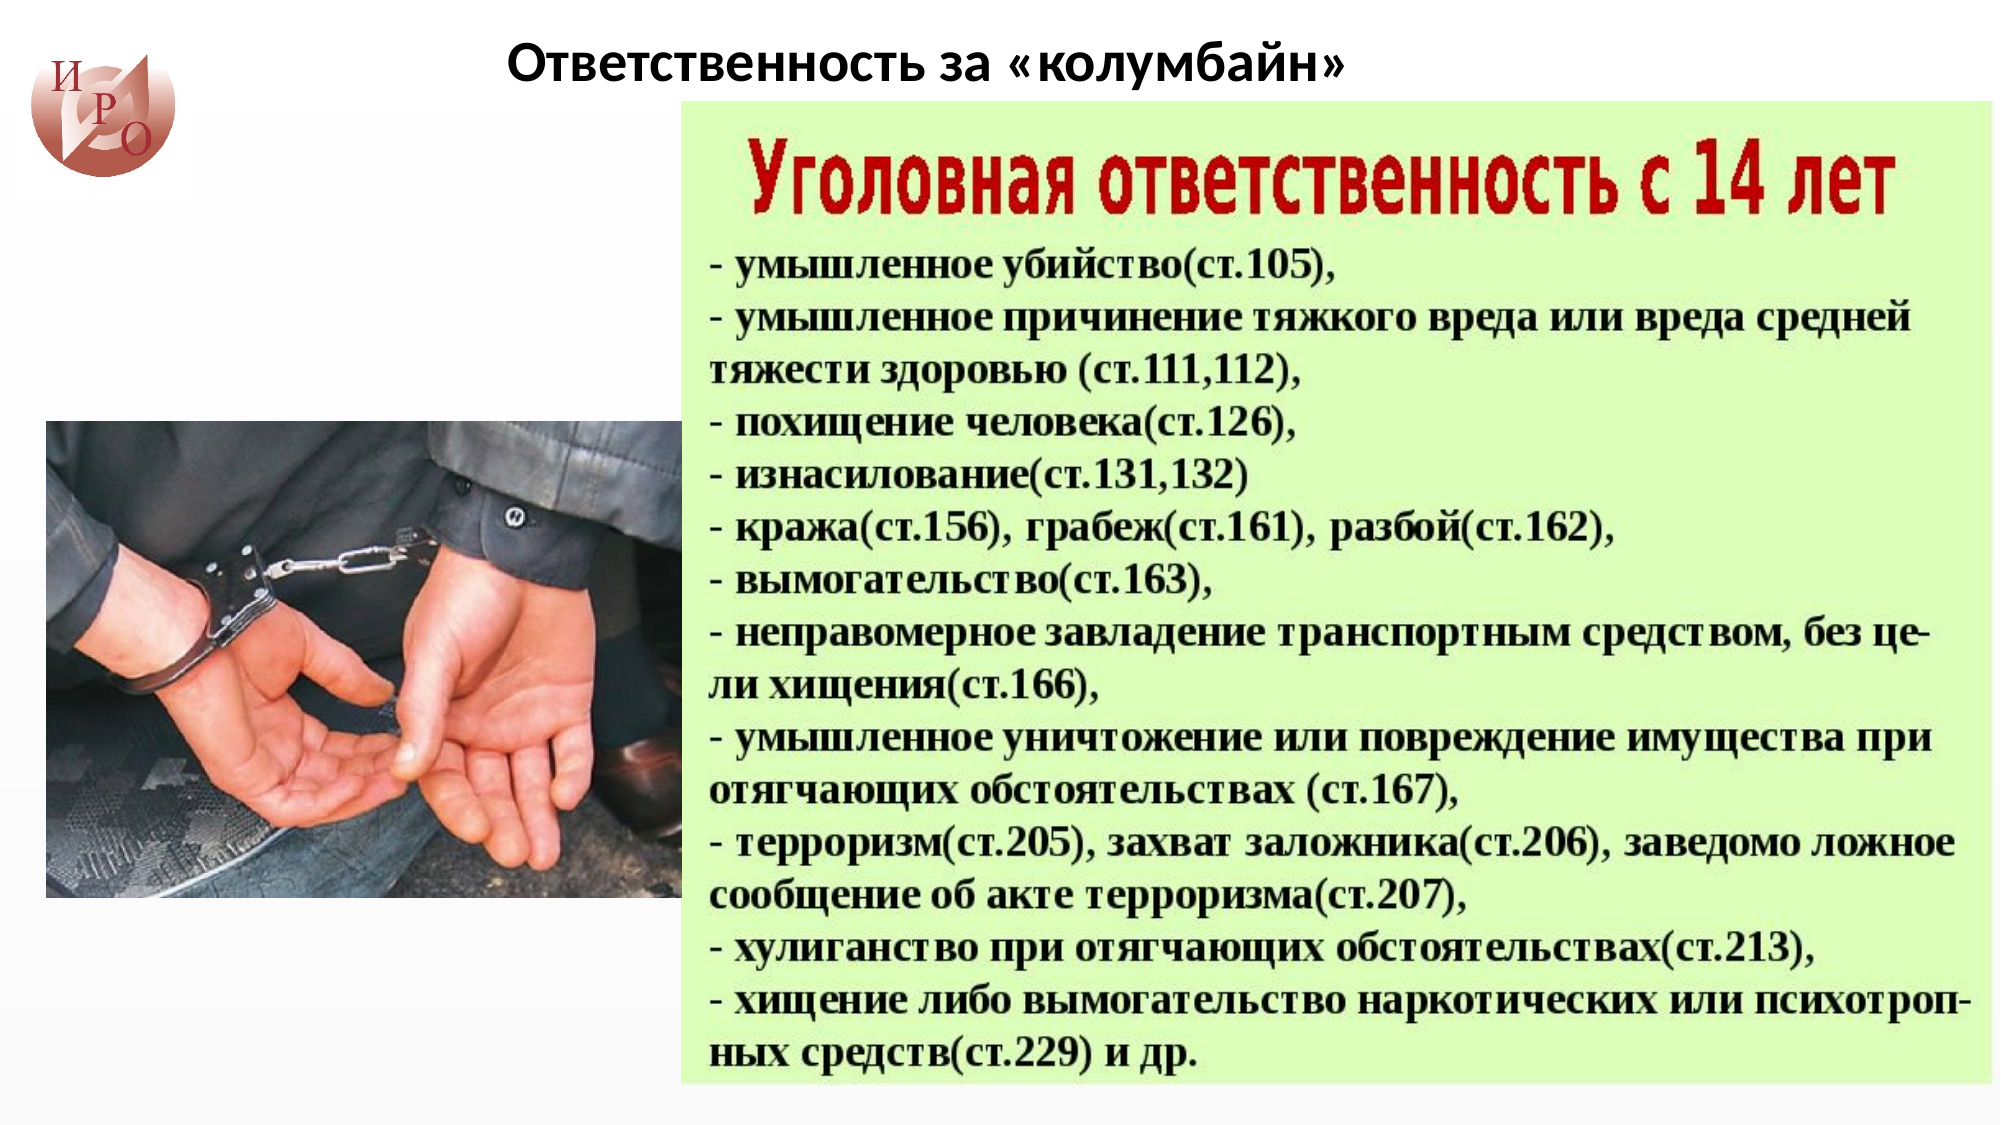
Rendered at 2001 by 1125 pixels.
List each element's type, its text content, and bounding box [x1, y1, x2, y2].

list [16, 21, 192, 197]
picture [46, 101, 1994, 1086]
text_box Ответственность за «колумбайн» [492, 15, 1493, 101]
